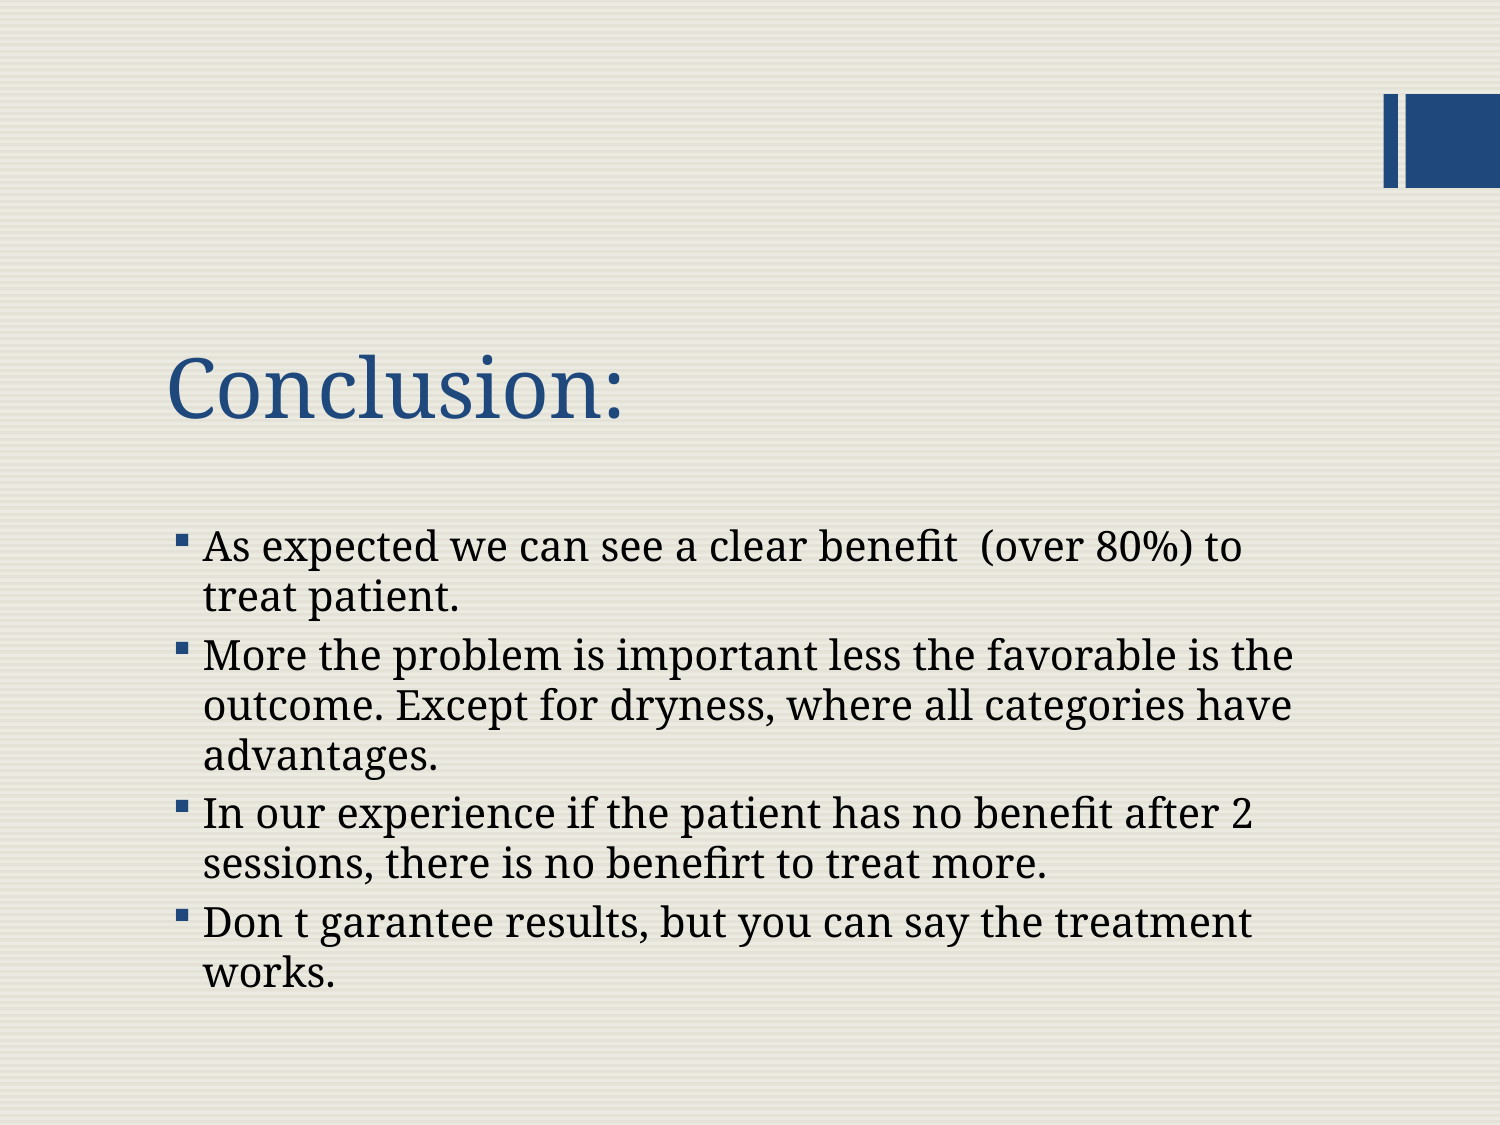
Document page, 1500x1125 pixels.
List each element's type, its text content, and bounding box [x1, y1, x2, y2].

title Conclusion: [150, 253, 1350, 443]
list As expected we can see a clear benefit (over 80%) to treat patient. More the problem is important less the favorable is the outcome. Except for dryness, where all categories have advantages. In our experience if the patient has no benefit after 2 sessions, there is no benefirt to treat more. Don t garantee results, but you can say the treatment works. [150, 454, 1350, 1035]
